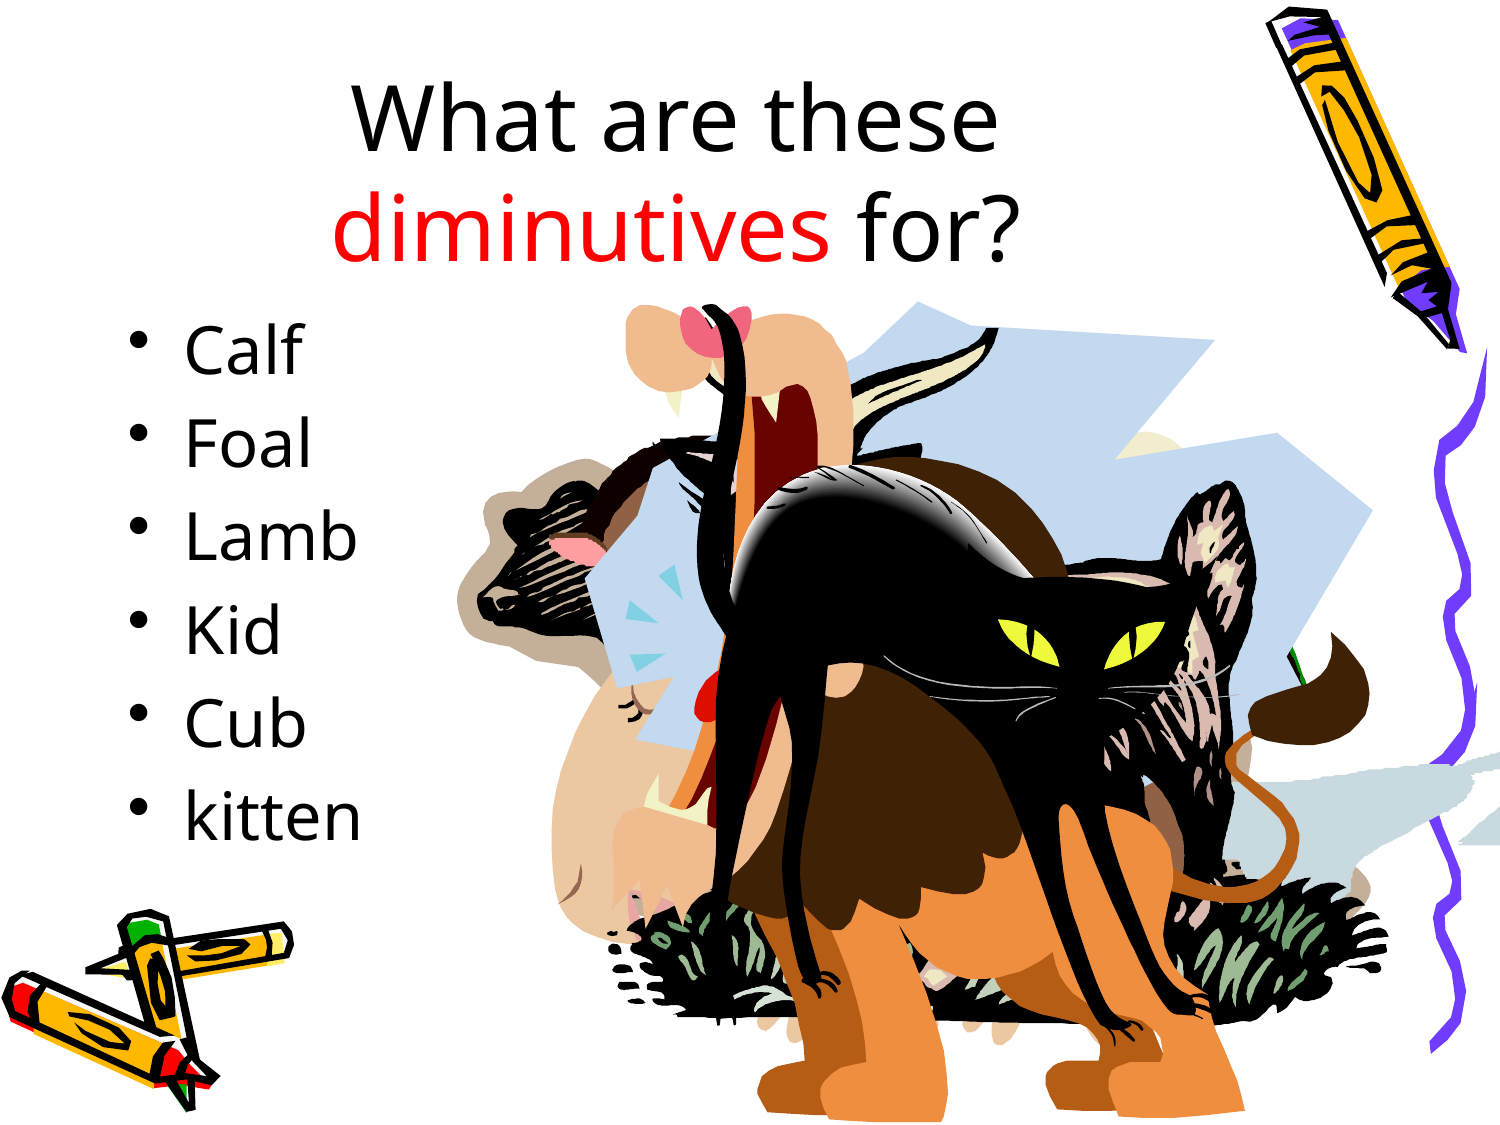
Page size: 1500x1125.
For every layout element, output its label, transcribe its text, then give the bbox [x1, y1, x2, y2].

picture [454, 290, 1500, 1125]
list Calf Foal Lamb Kid Cub kitten [112, 299, 579, 900]
title What are these diminutives for? [112, 24, 1240, 288]
